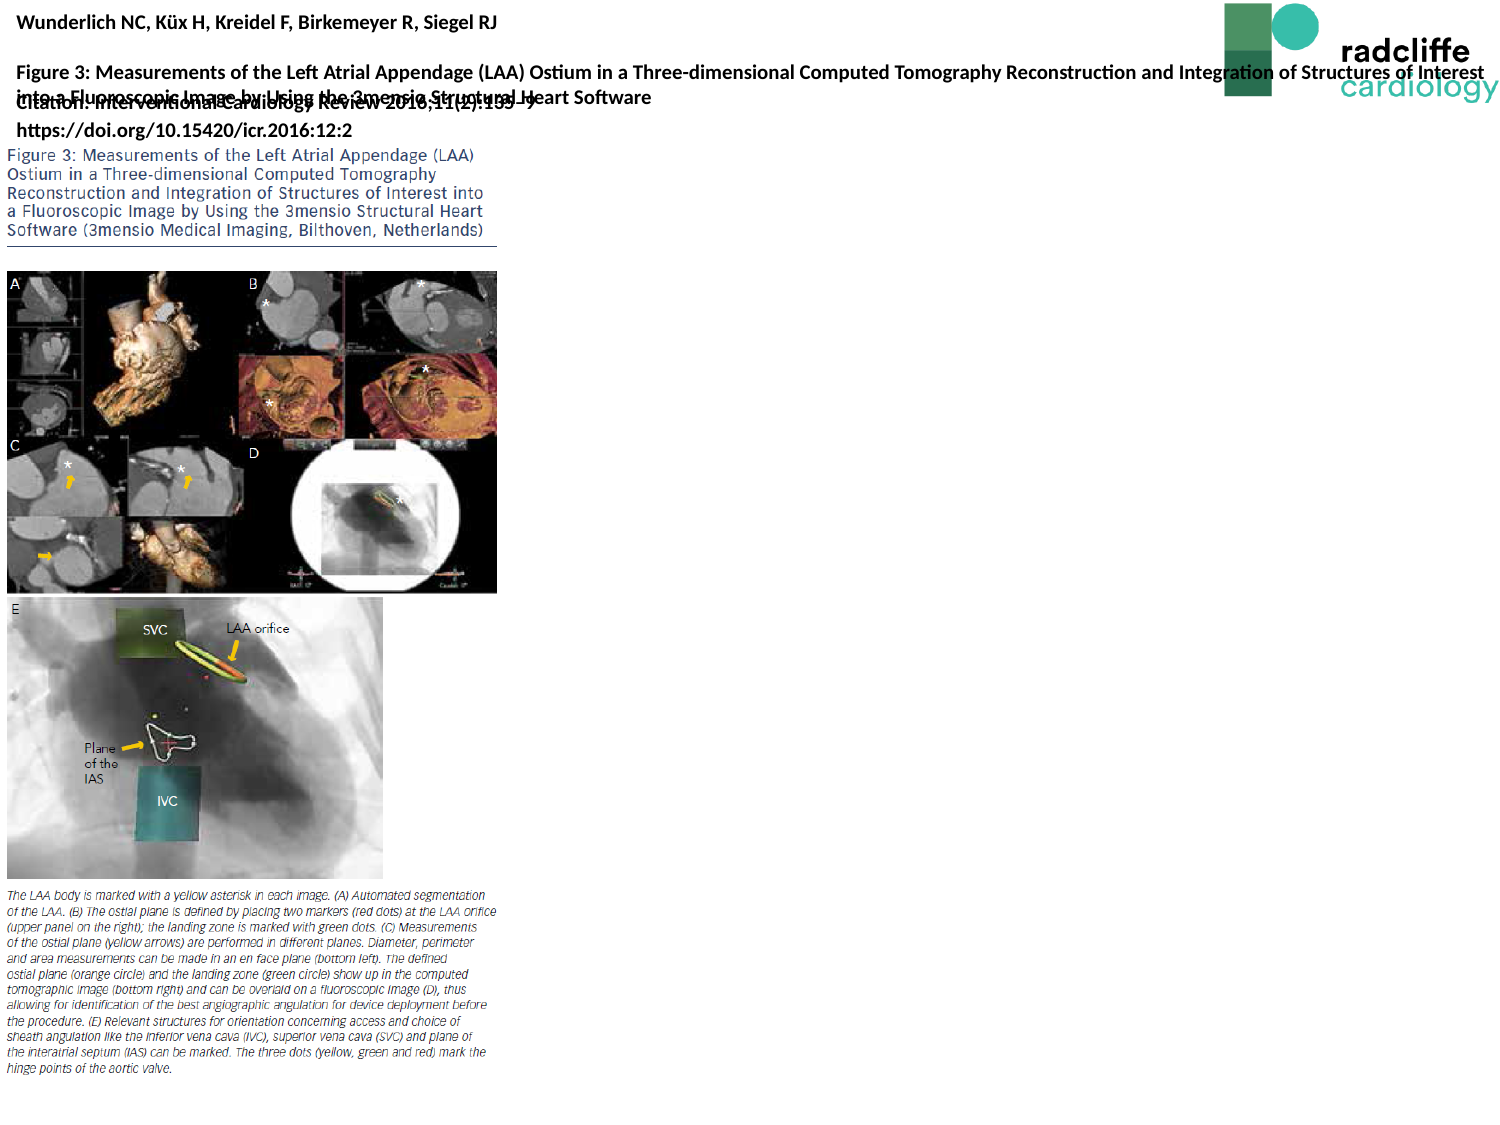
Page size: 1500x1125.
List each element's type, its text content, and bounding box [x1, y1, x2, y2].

text_box https://doi.org/10.15420/icr.2016:12:2 [1, 109, 1500, 150]
text_box Figure 3: Measurements of the Left Atrial Appendage (LAA) Ostium in a Three-dimensional Computed Tomography Reconstruction and Integration of Structures of Interest into a Fluoroscopic Image by Using the 3mensio Structural Heart Software [1, 51, 1224, 81]
text_box Citation: Interventional Cardiology Review 2016;11(2):135–9 [1, 81, 1500, 109]
picture [1224, 1, 1499, 104]
picture [1, 141, 501, 1080]
text_box Wunderlich NC, Küx H, Kreidel F, Birkemeyer R, Siegel RJ [1, 1, 939, 42]
